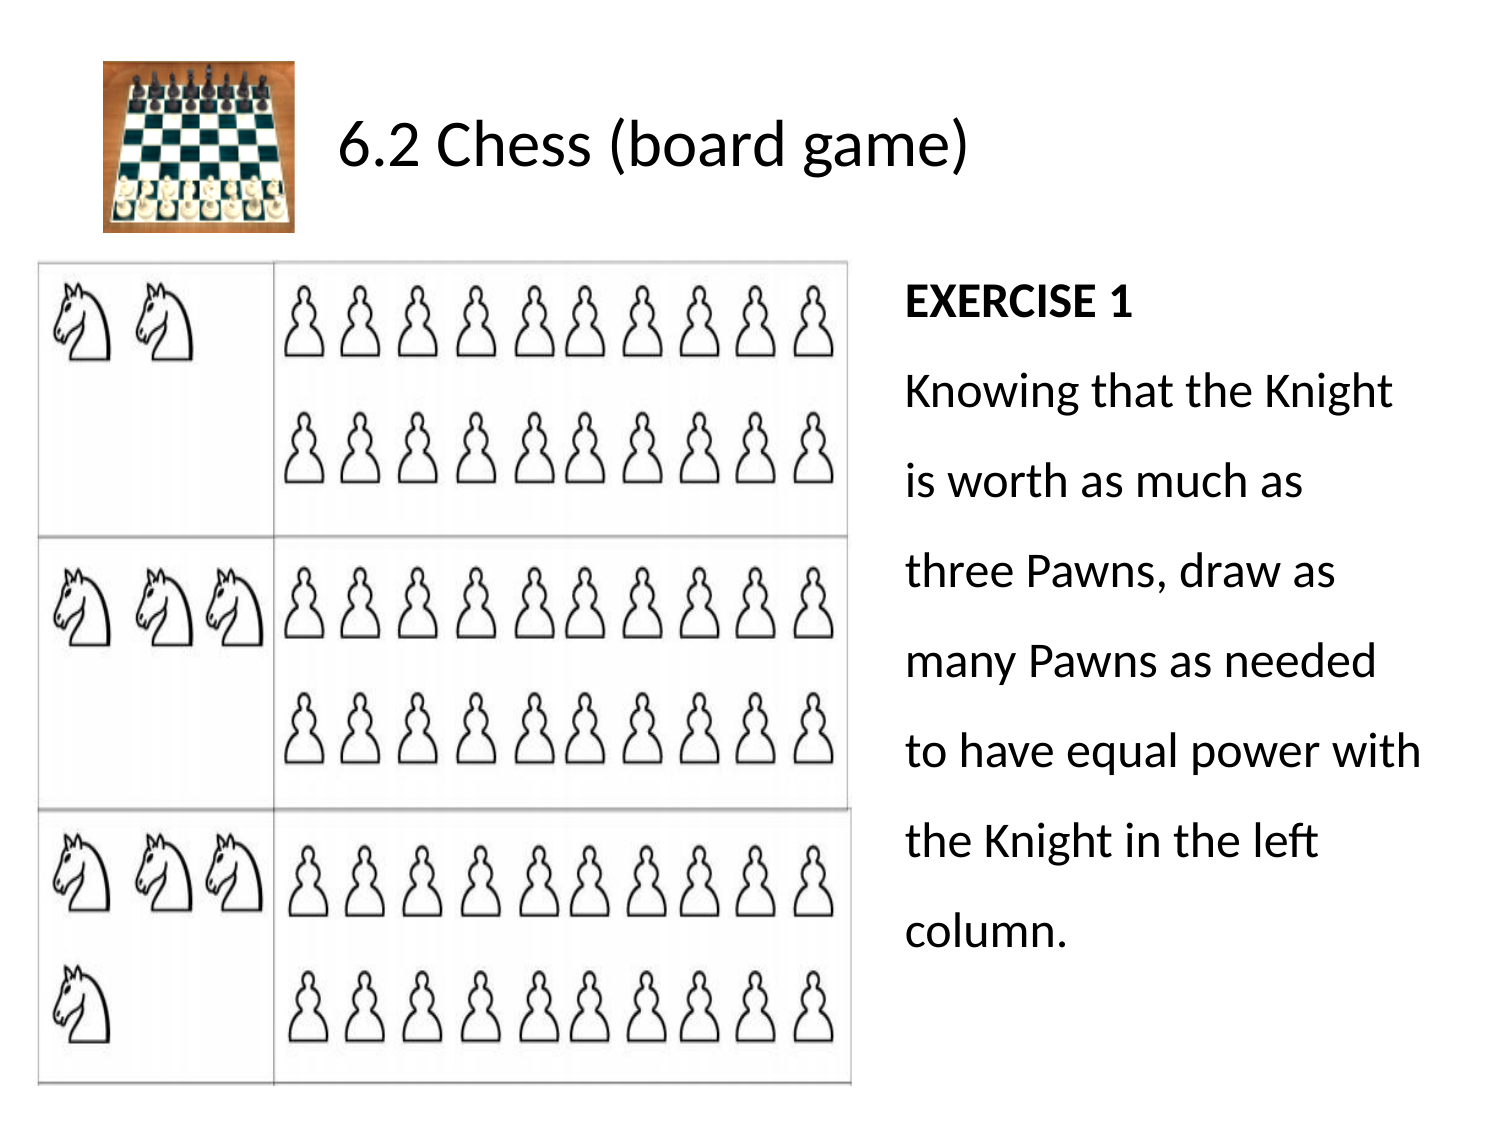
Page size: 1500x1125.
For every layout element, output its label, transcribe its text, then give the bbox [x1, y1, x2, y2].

picture [33, 259, 852, 1086]
text_box EXERCISE 1 Knowing that the Knight is worth as much as three Pawns, draw as many Pawns as needed to have equal power with the Knight in the left column. [890, 259, 1438, 965]
